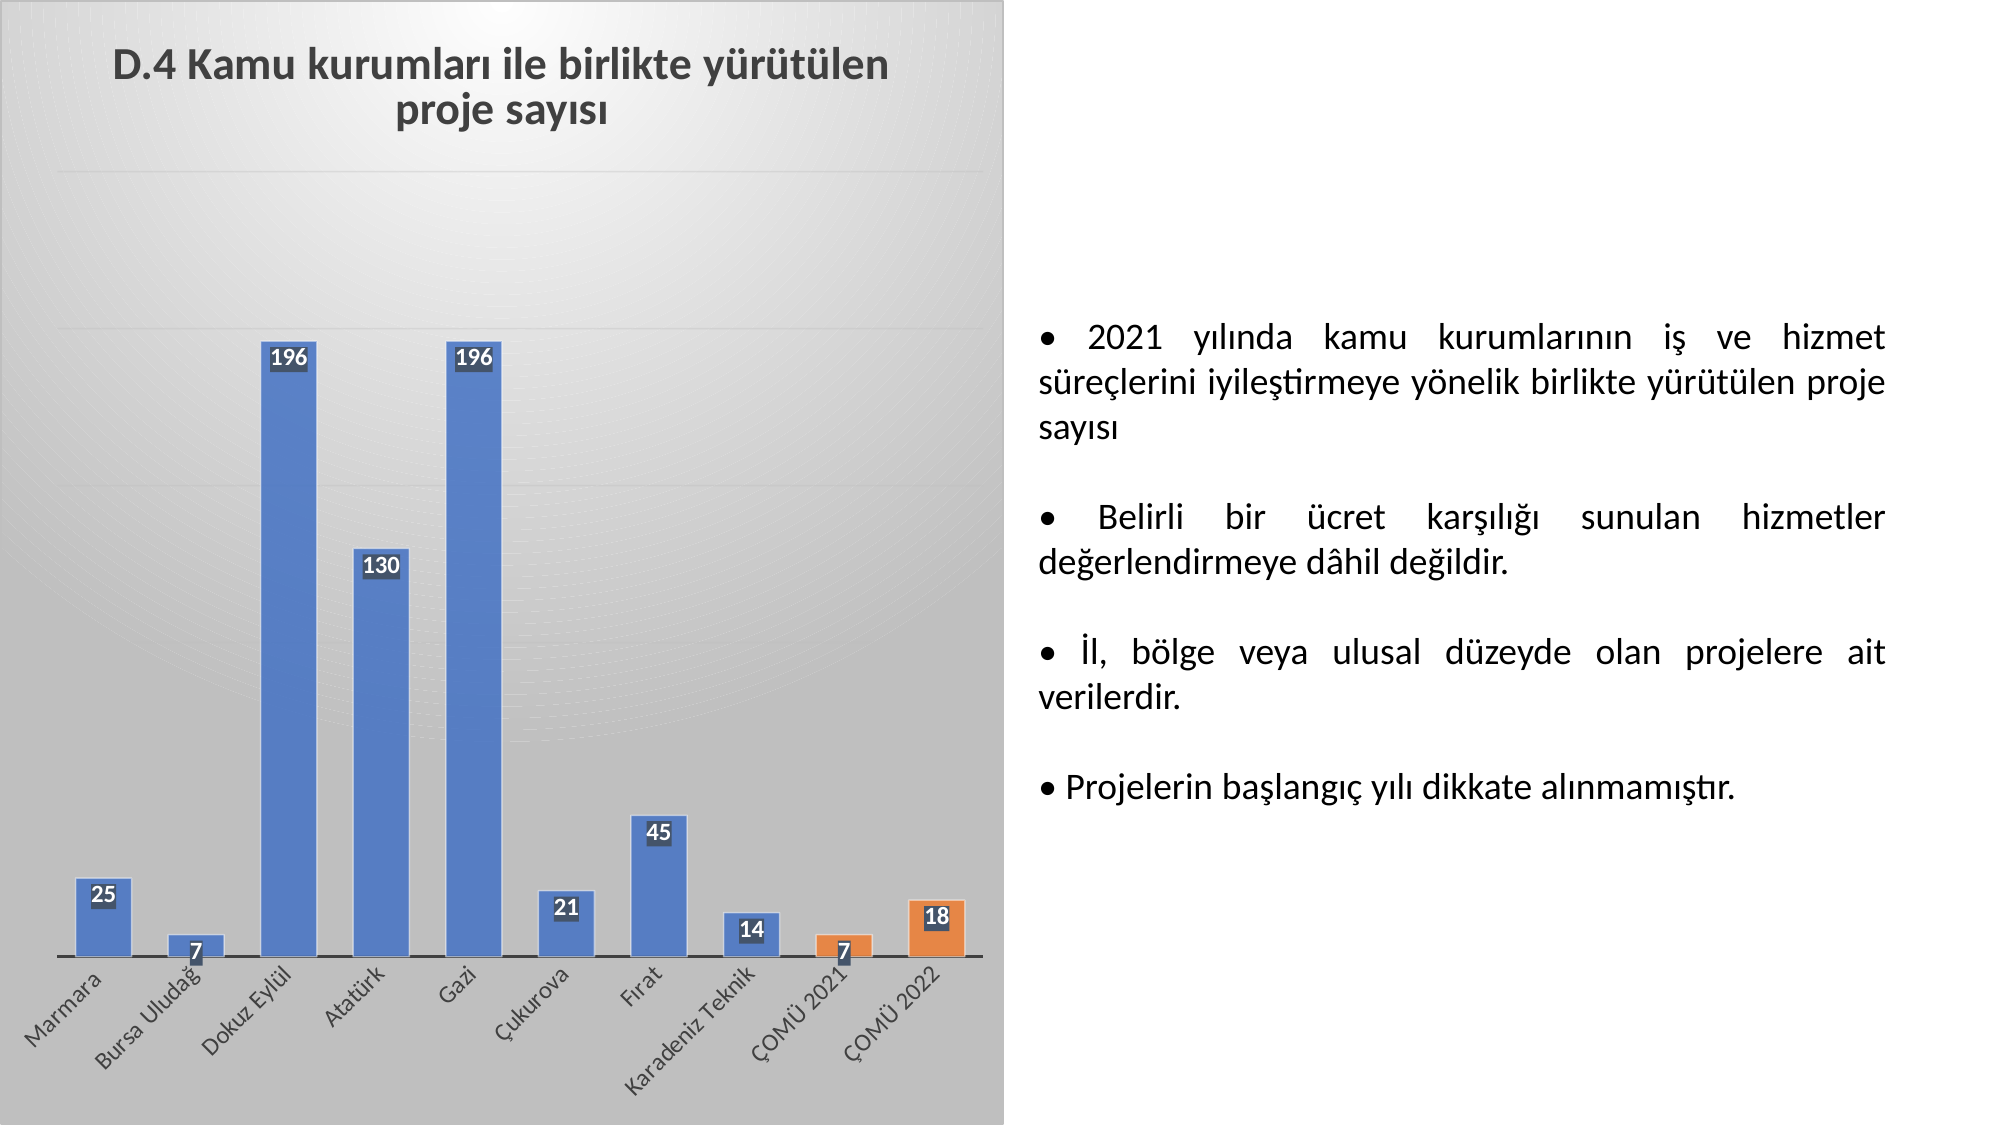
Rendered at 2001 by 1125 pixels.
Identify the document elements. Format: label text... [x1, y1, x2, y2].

chart [0, 0, 1004, 1125]
text_box • 2021 yılında kamu kurumlarının iş ve hizmet süreçlerini iyileştirmeye yönelik birlikte yürütülen proje sayısı • Belirli bir ücret karşılığı sunulan hizmetler değerlendirmeye dâhil değildir. • İl, bölge veya ulusal düzeyde olan projelere ait verilerdir. • Projelerin başlangıç yılı dikkate alınmamıştır. [1023, 304, 1901, 815]
